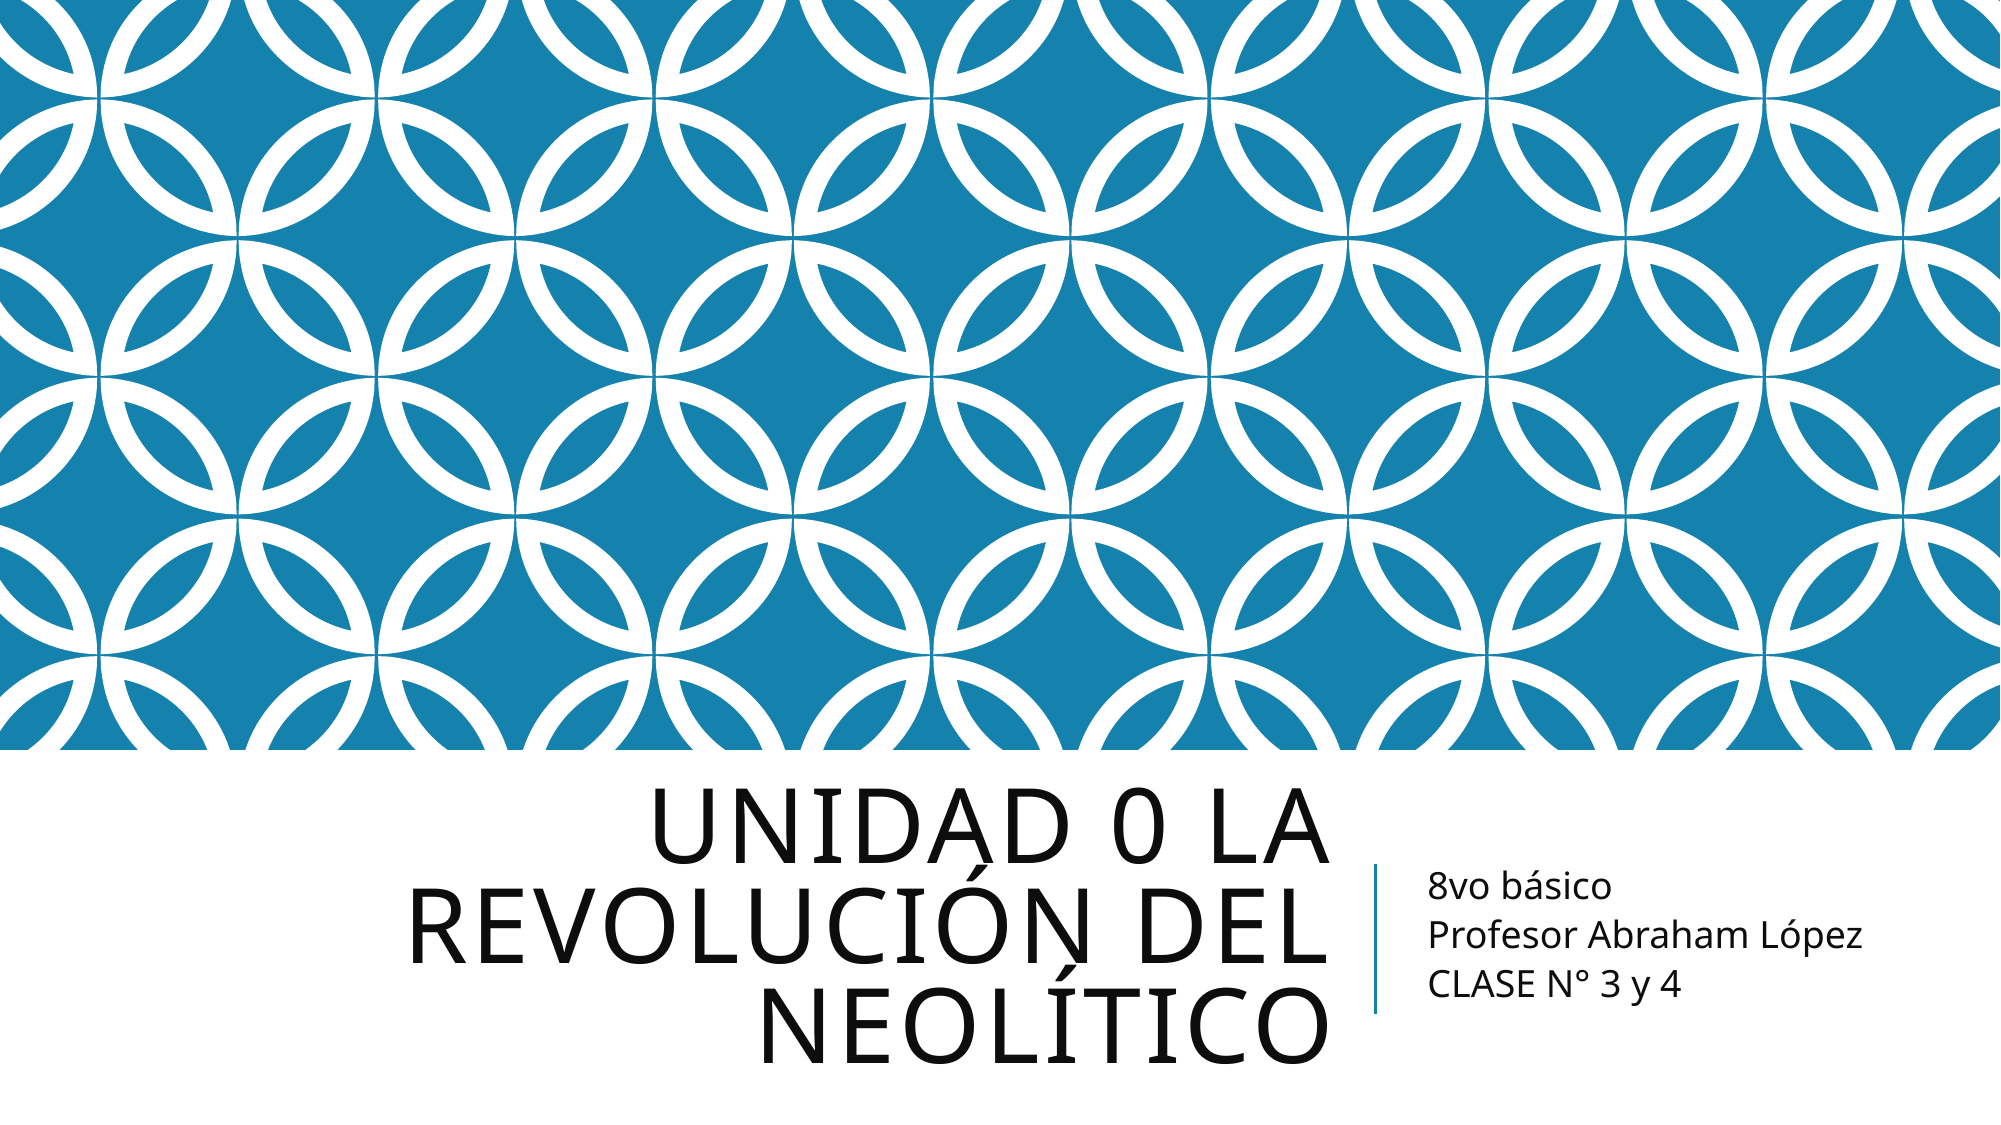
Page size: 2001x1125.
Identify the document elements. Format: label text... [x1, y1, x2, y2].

title Unidad 0 la revolución del neolítico [75, 813, 1350, 1054]
subtitle 8vo básico Profesor Abraham López CLASE N° 3 y 4 [1412, 813, 1938, 1054]
